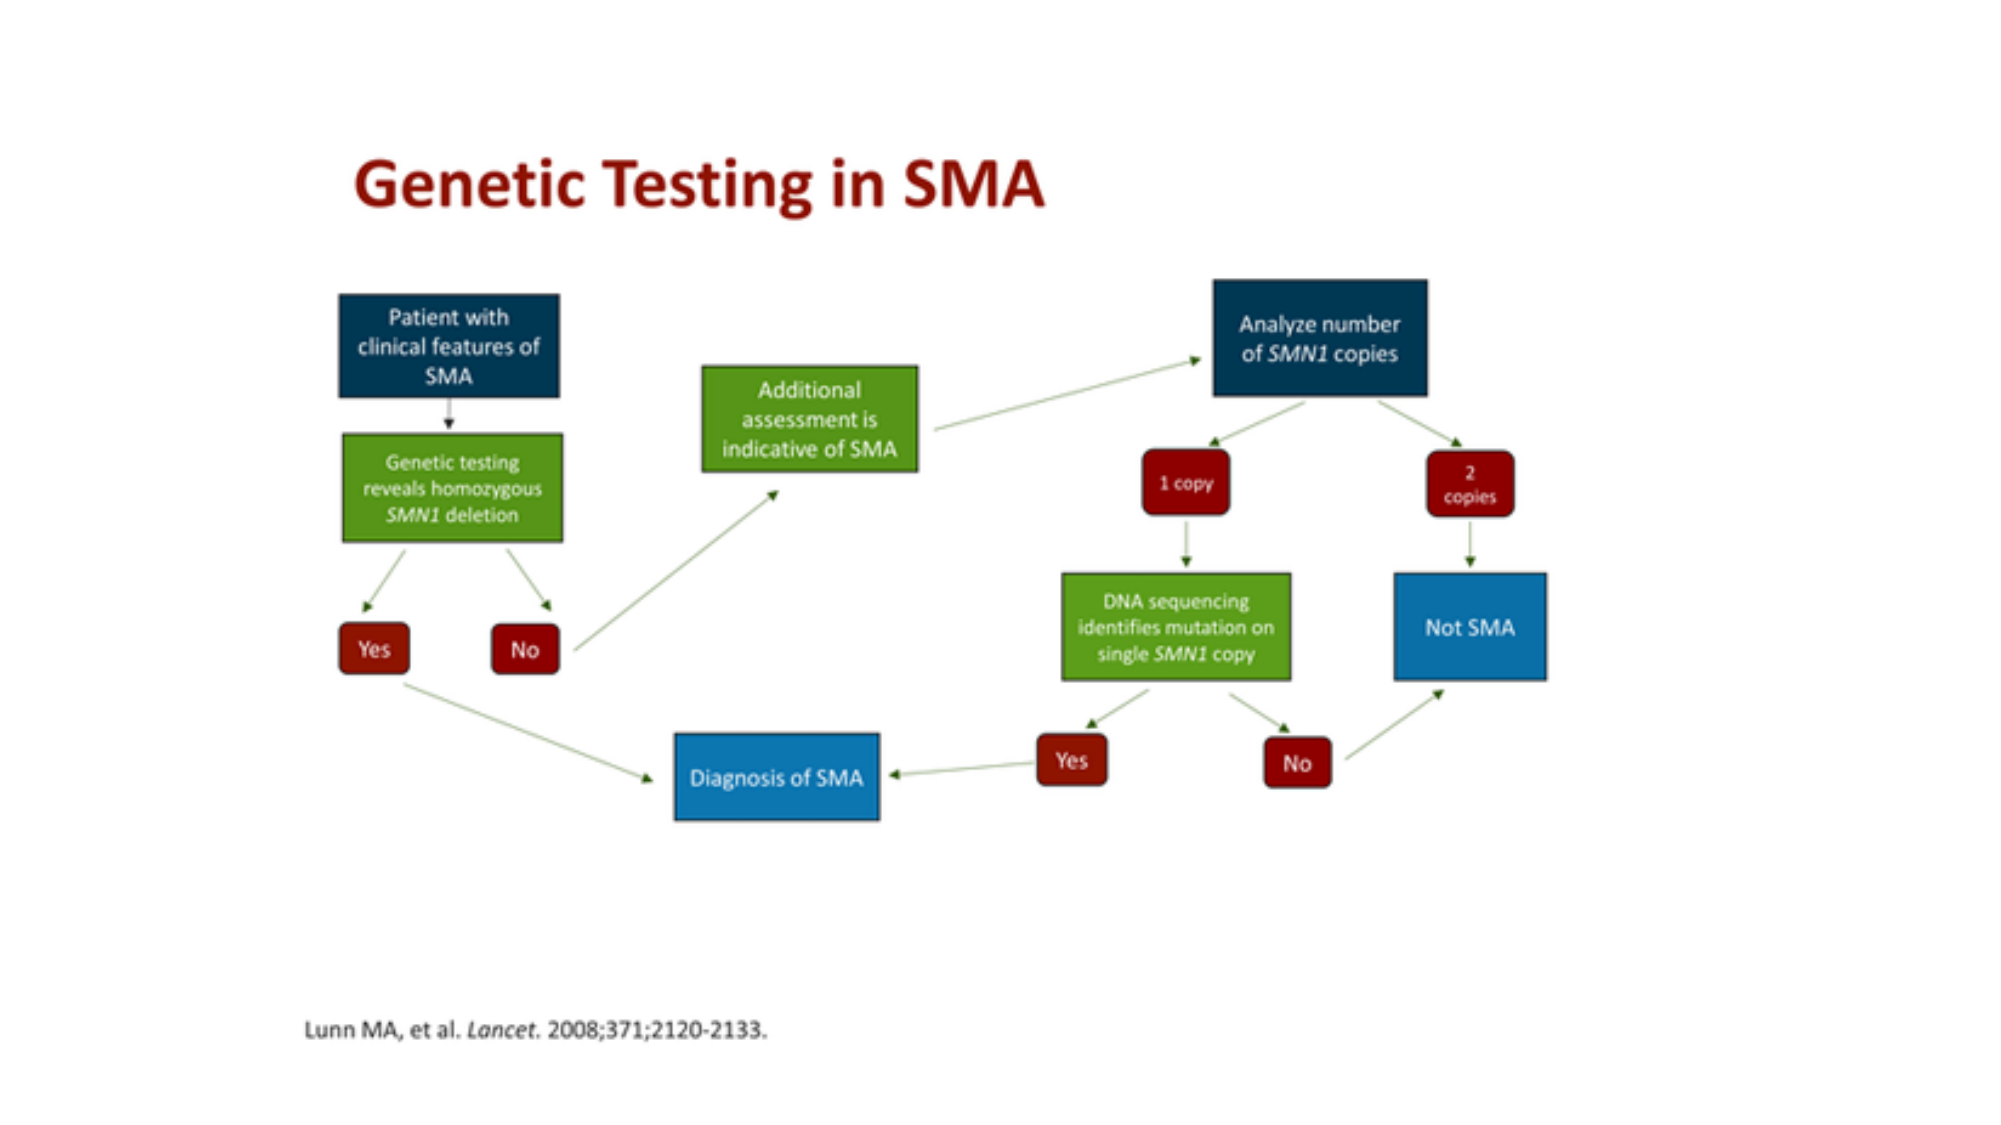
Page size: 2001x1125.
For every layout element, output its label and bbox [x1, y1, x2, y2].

picture [292, 73, 1603, 1057]
